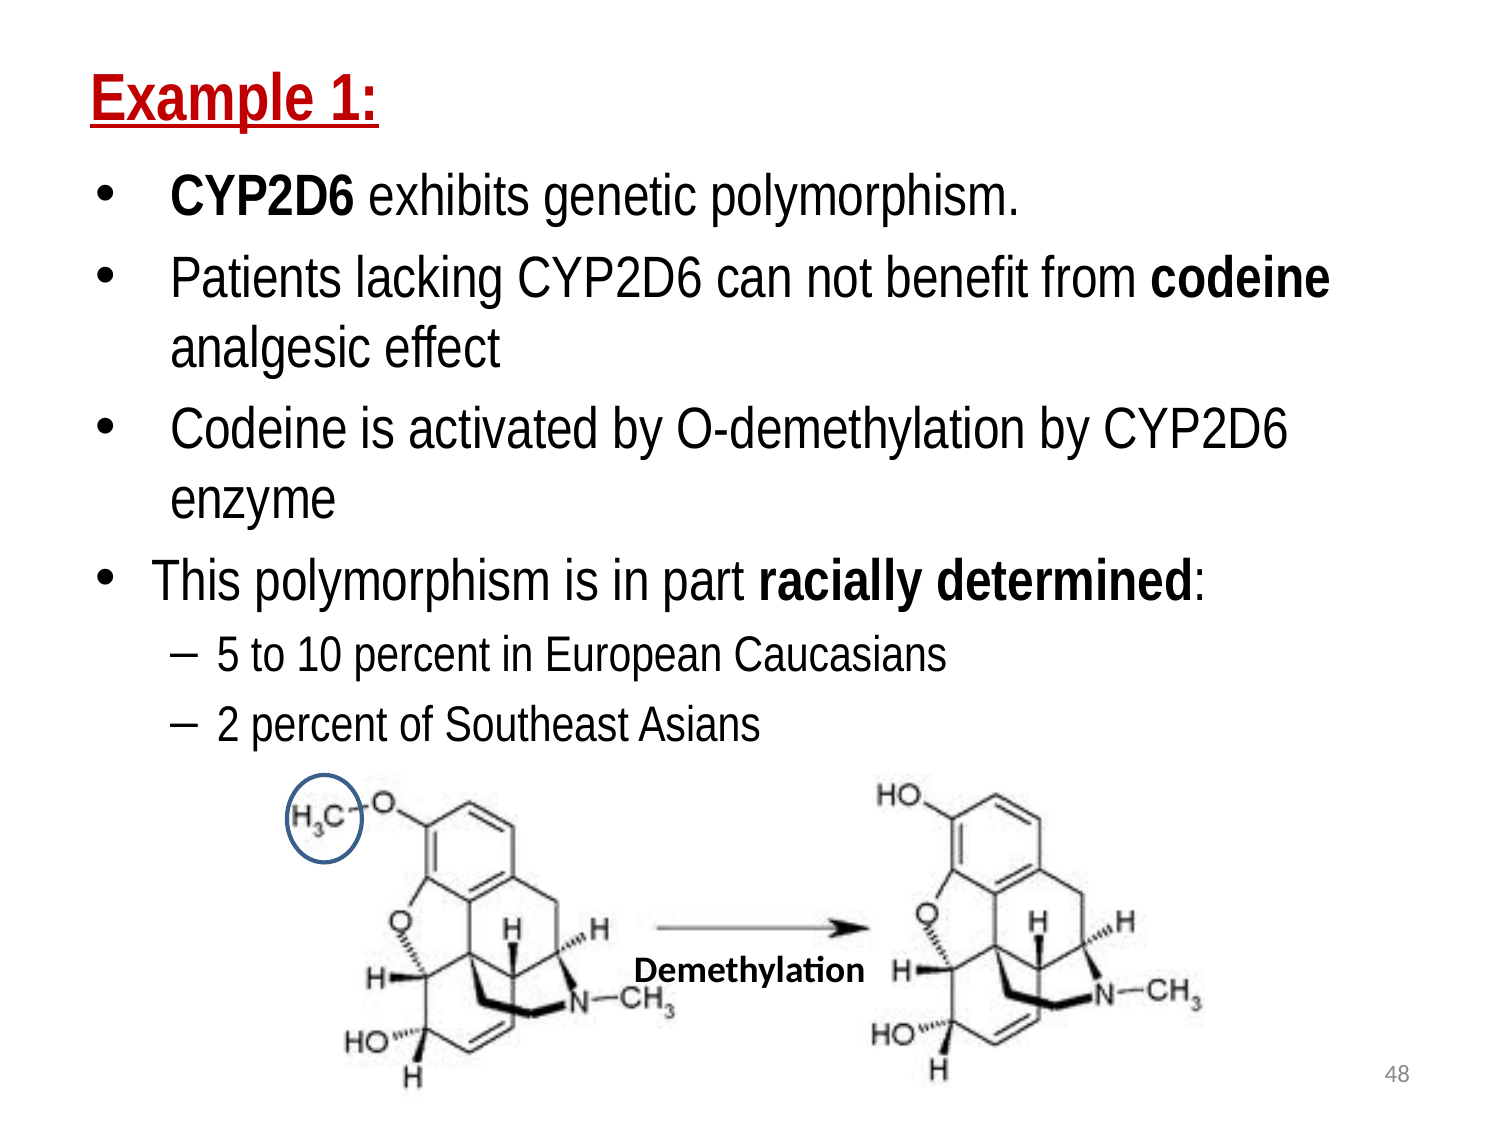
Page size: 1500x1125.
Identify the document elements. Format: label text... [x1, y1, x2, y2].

list CYP2D6 exhibits genetic polymorphism. Patients lacking CYP2D6 can not benefit from codeine analgesic effect Codeine is activated by O-demethylation by CYP2D6 enzyme This polymorphism is in part racially determined: 5 to 10 percent in European Caucasians 2 percent of Southeast Asians [80, 149, 1425, 778]
title Example 1: [75, 0, 1425, 188]
slide_number 48 [1218, 1042, 1425, 1103]
picture [286, 774, 1214, 1101]
